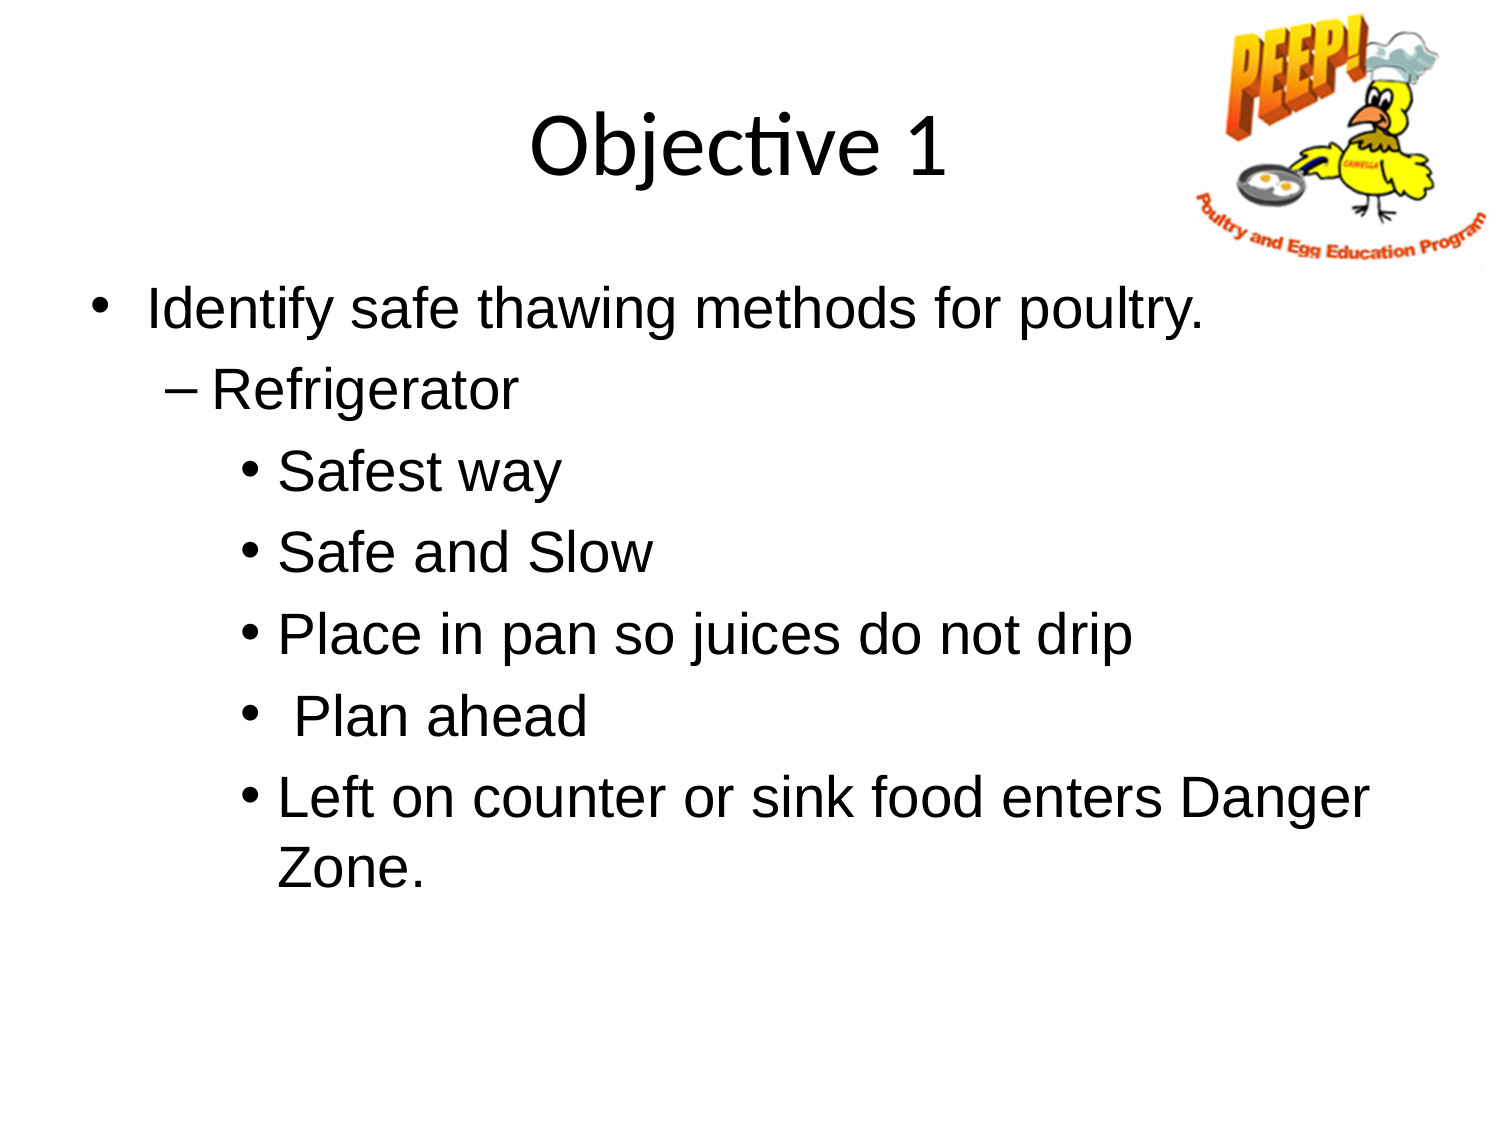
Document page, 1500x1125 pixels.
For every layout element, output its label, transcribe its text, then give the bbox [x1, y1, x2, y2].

list Identify safe thawing methods for poultry. Refrigerator Safest way Safe and Slow Place in pan so juices do not drip Plan ahead Left on counter or sink food enters Danger Zone. [75, 262, 1425, 1005]
picture [1192, 3, 1500, 268]
title Objective 1 [75, 45, 1187, 233]
